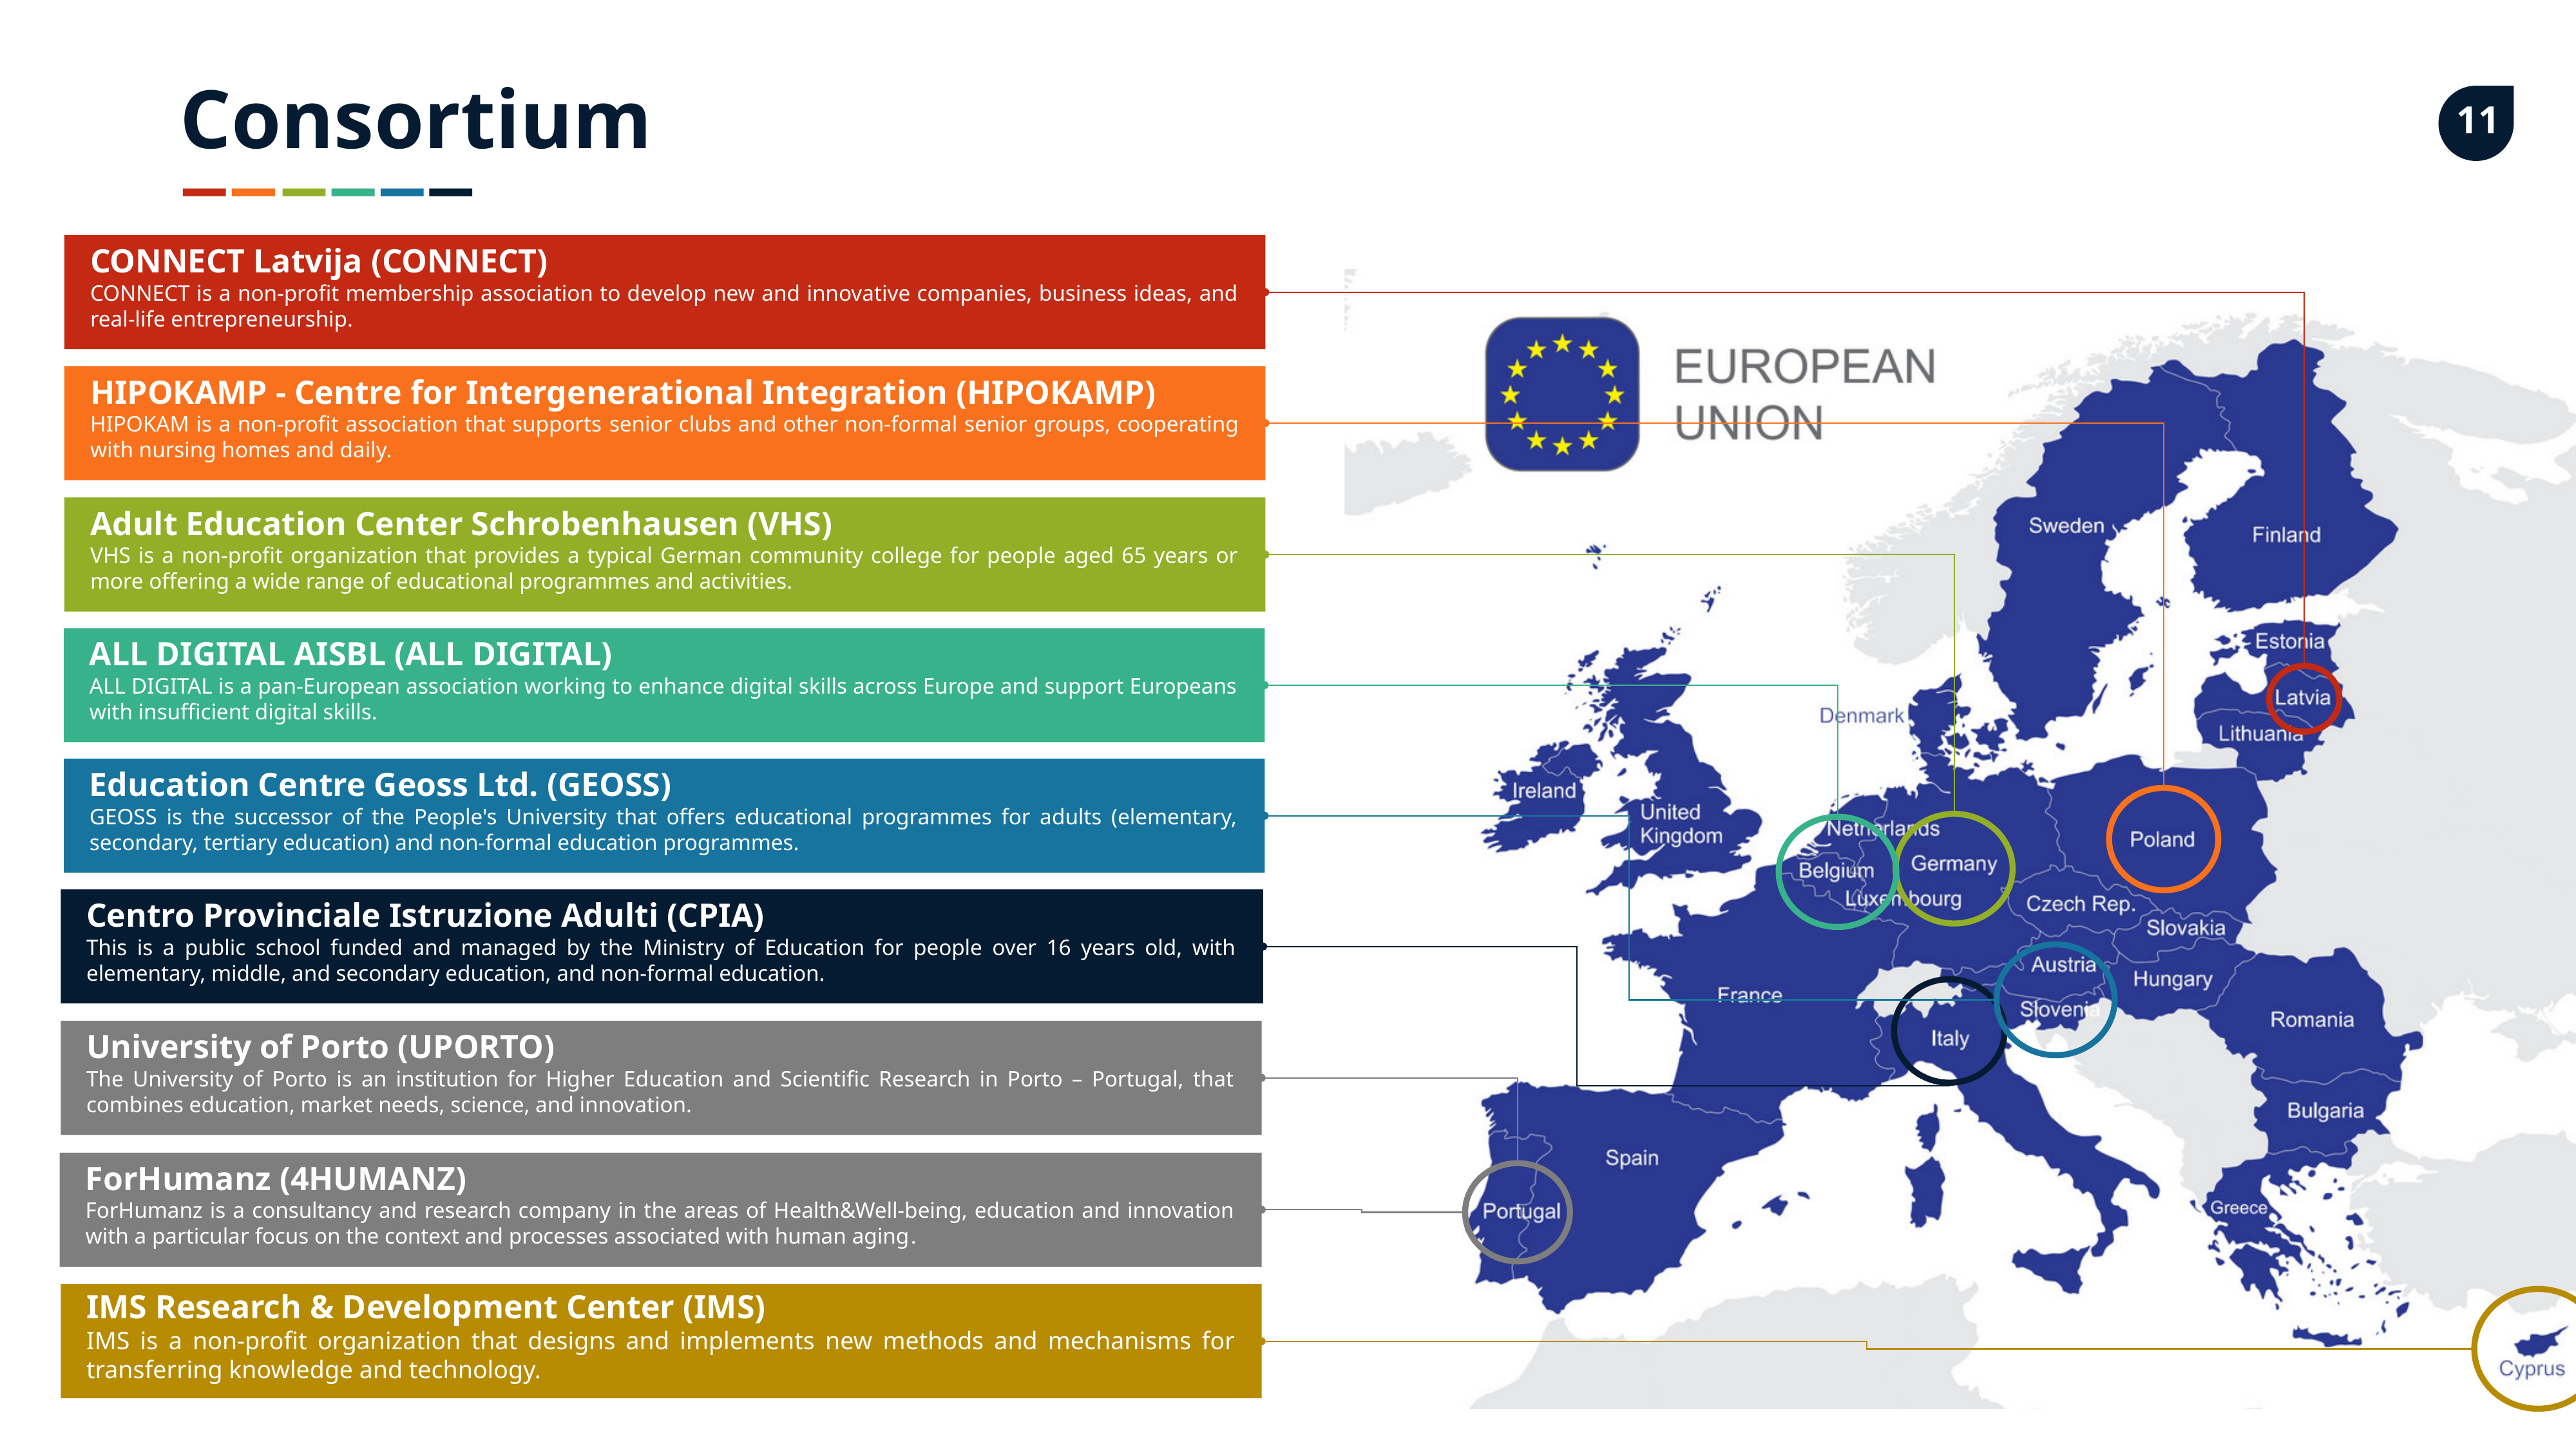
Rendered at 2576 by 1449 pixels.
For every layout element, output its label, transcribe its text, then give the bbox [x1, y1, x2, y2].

text_box Education Centre Geoss Ltd. (GEOSS) GEOSS is the successor of the People's University that offers educational programmes for adults (elementary, secondary, tertiary education) and non-formal education programmes. [64, 759, 1264, 873]
text_box Adult Education Center Schrobenhausen (VHS) VHS is a non-profit organization that provides a typical German community college for people aged 65 years or more offering a wide range of educational programmes and activities. [64, 497, 1265, 612]
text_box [1261, 1077, 1518, 1164]
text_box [1265, 292, 2305, 667]
text_box CONNECT Latvija (CONNECT) CONNECT is a non-profit membership association to develop new and innovative companies, business ideas, and real-life entrepreneurship. [64, 235, 1266, 350]
text_box University of Porto (UPORTO) The University of Porto is an institution for Higher Education and Scientific Research in Porto – Portugal, that combines education, market needs, science, and innovation. [61, 1021, 1262, 1135]
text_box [1261, 1341, 2475, 1349]
text_box Centro Provinciale Istruzione Adulti (CPIA) This is a public school funded and managed by the Ministry of Education for people over 16 years old, with elementary, middle, and secondary education, and non-formal education. [61, 889, 1263, 1004]
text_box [1263, 946, 1950, 1083]
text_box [1265, 423, 2164, 788]
text_box HIPOKAMP - Centre for Intergenerational Integration (HIPOKAMP) HIPOKAM is a non-profit association that supports senior clubs and other non-formal senior groups, cooperating with nursing homes and daily. [64, 366, 1265, 480]
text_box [1261, 1209, 1465, 1213]
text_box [1264, 685, 1838, 815]
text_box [182, 188, 473, 196]
text_box IMS Research & Development Center (IMS) IMS is a non-profit organization that designs and implements new methods and mechanisms for transferring knowledge and technology. [61, 1284, 1262, 1399]
text_box Consortium [170, 62, 1119, 169]
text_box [1265, 554, 1954, 814]
picture [1344, 269, 2576, 1409]
text_box ForHumanz (4HUMANZ) ForHumanz is a consultancy and research company in the areas of Health&Well-being, education and innovation with a particular focus on the context and processes associated with human aging. [59, 1152, 1262, 1267]
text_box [1264, 815, 1997, 1000]
text_box ALL DIGITAL AISBL (ALL DIGITAL) ALL DIGITAL is a pan-European association working to enhance digital skills across Europe and support Europeans with insufficient digital skills. [64, 628, 1265, 743]
